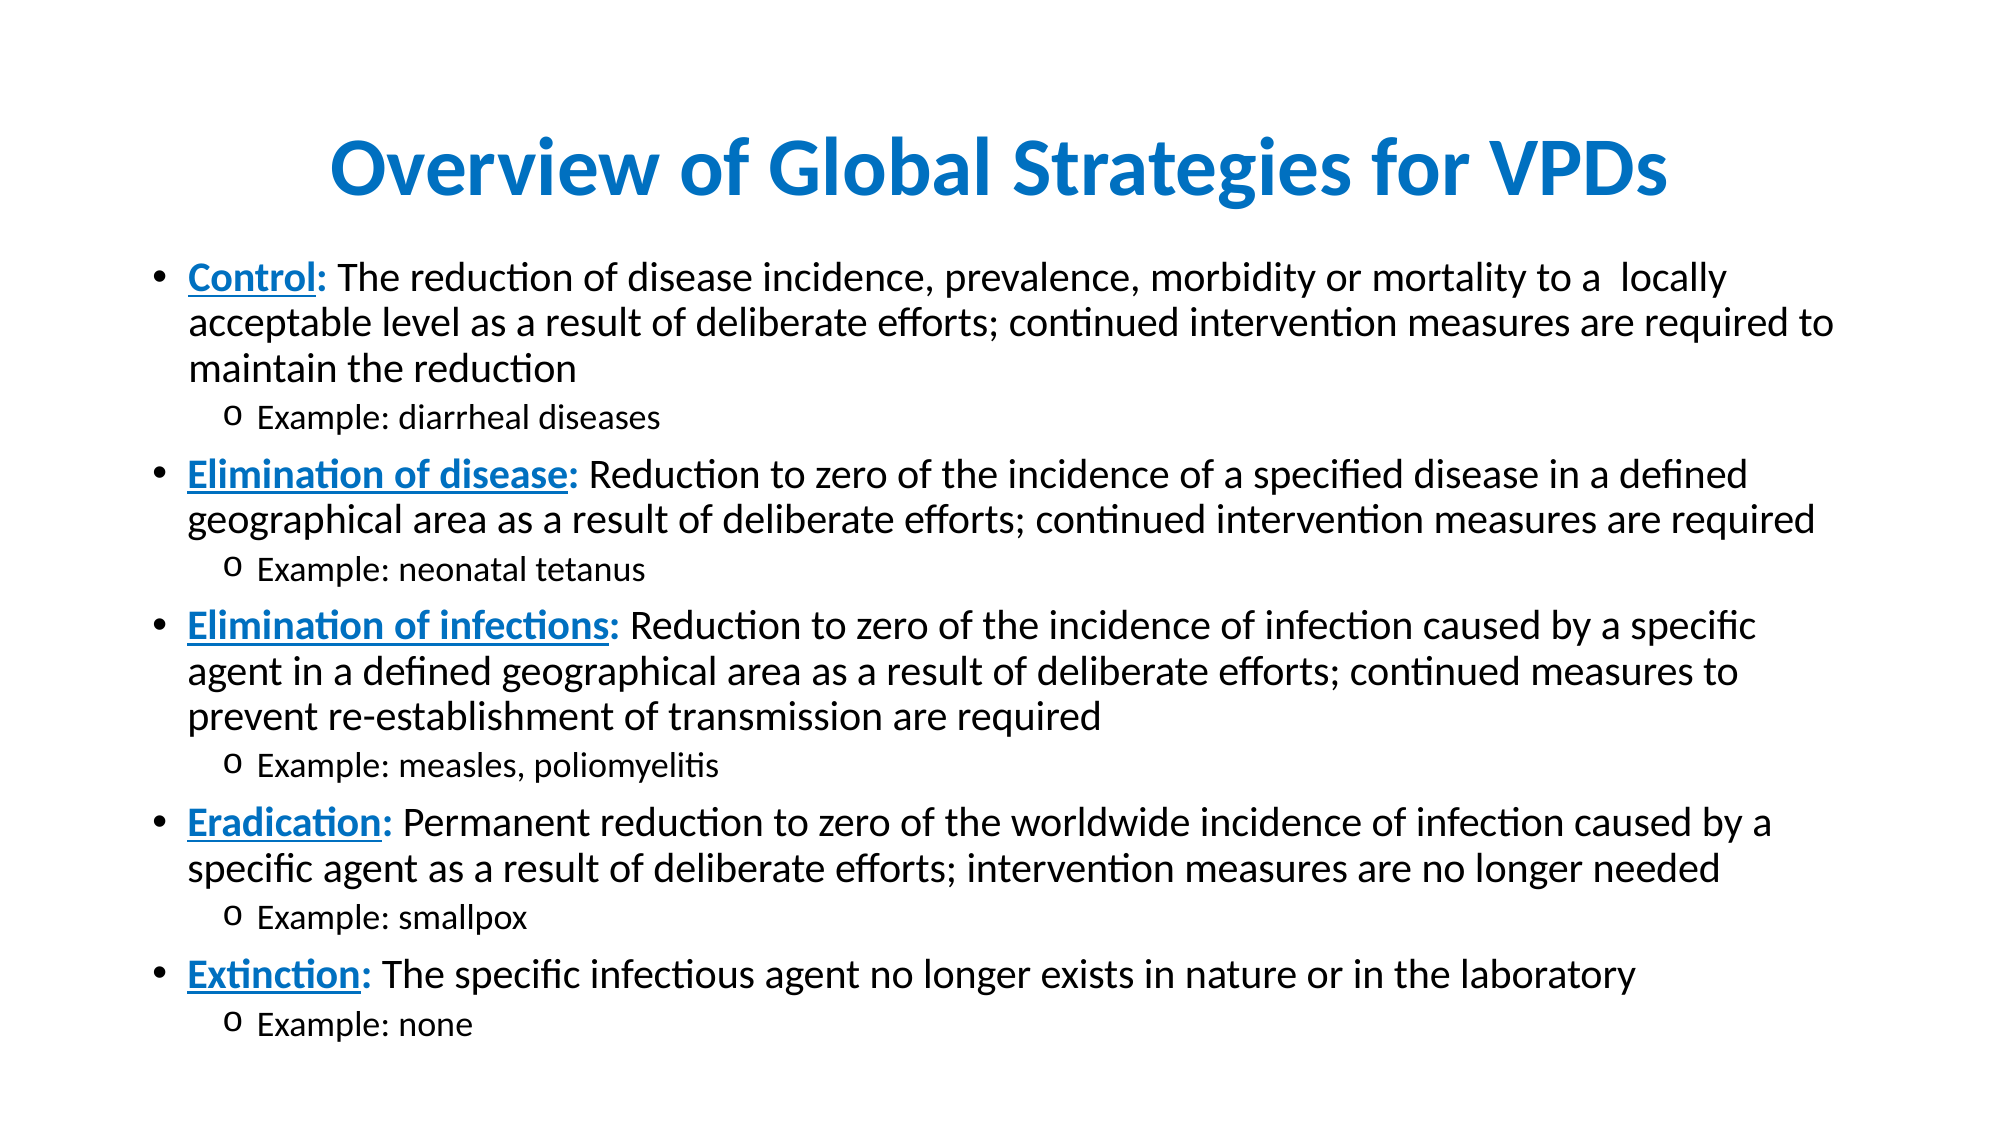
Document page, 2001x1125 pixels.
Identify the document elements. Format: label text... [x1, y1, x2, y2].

list Control: The reduction of disease incidence, prevalence, morbidity or mortality to a locally acceptable level as a result of deliberate efforts; continued intervention measures are required to maintain the reduction Example: diarrheal diseases Elimination of disease: Reduction to zero of the incidence of a specified disease in a defined geographical area as a result of deliberate efforts; continued intervention measures are required Example: neonatal tetanus Elimination of infections: Reduction to zero of the incidence of infection caused by a specific agent in a defined geographical area as a result of deliberate efforts; continued measures to prevent re-establishment of transmission are required Example: measles, poliomyelitis Eradication: Permanent reduction to zero of the worldwide incidence of infection caused by a specific agent as a result of deliberate efforts; intervention measures are no longer needed Example: smallpox Extinction: The specific infectious agent no longer exists in nature or in the laboratory Example: none [137, 248, 1863, 1071]
title Overview of Global Strategies for VPDs [137, 59, 1863, 248]
